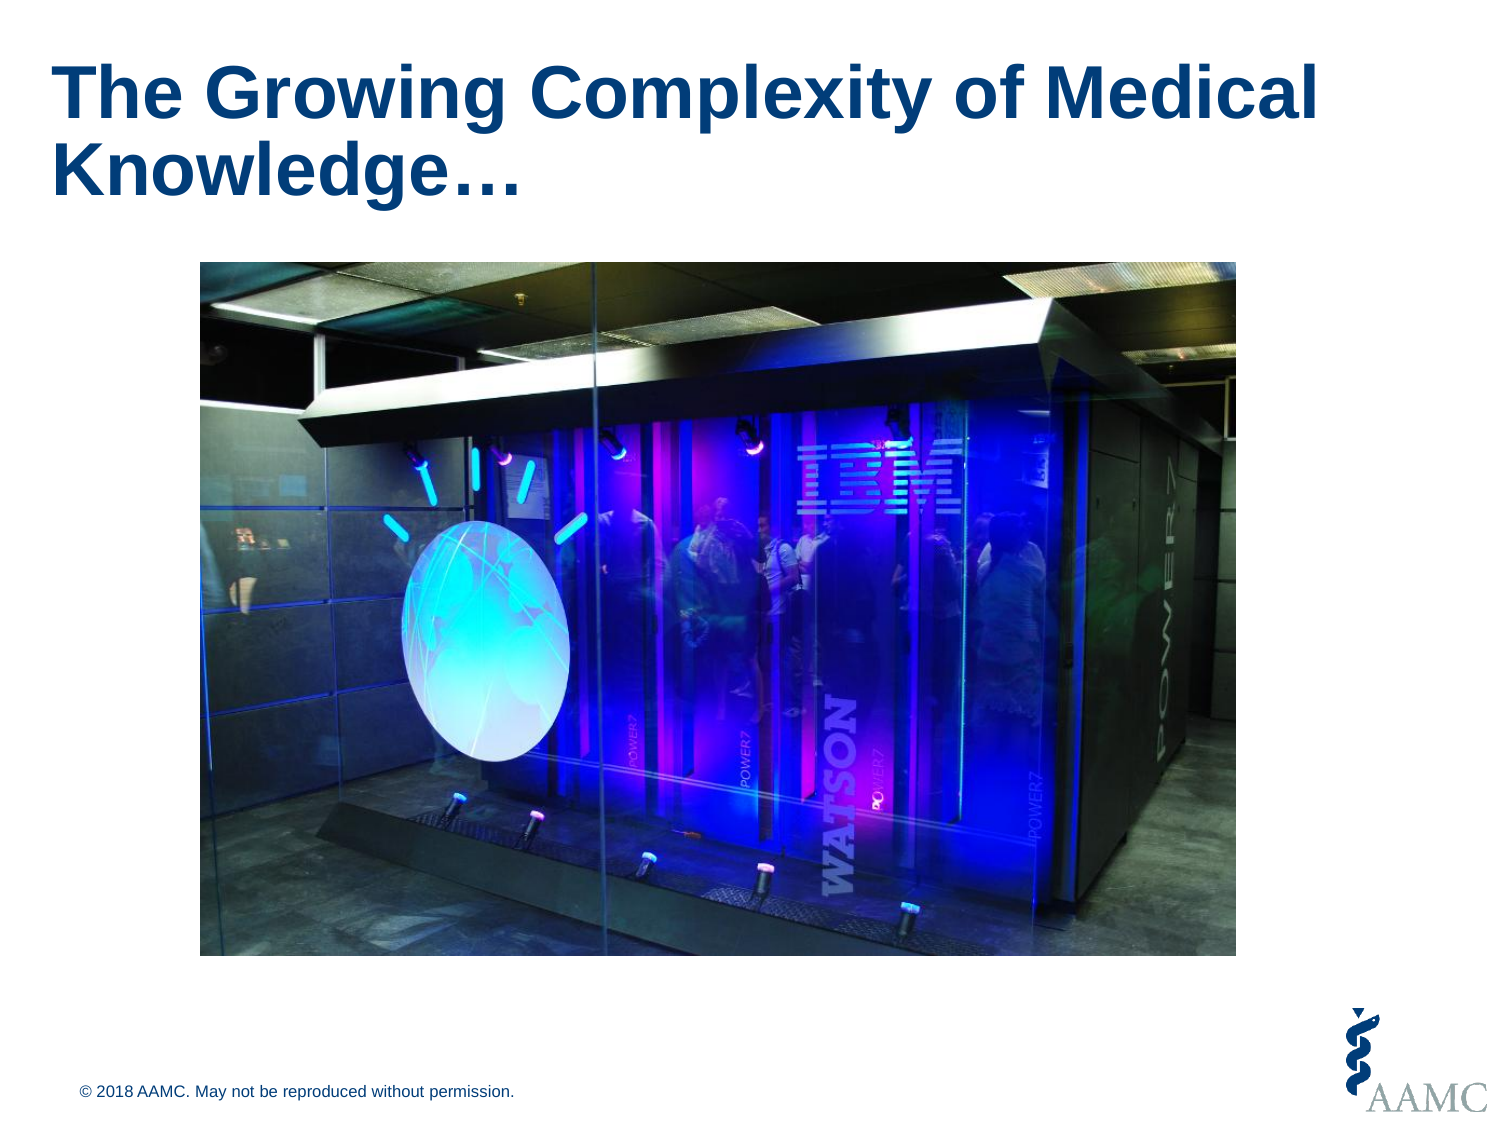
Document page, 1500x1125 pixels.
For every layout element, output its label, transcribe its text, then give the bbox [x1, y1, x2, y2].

title The Growing Complexity of Medical Knowledge… [50, 108, 1450, 211]
picture [200, 262, 1236, 956]
picture [1346, 1008, 1487, 1112]
